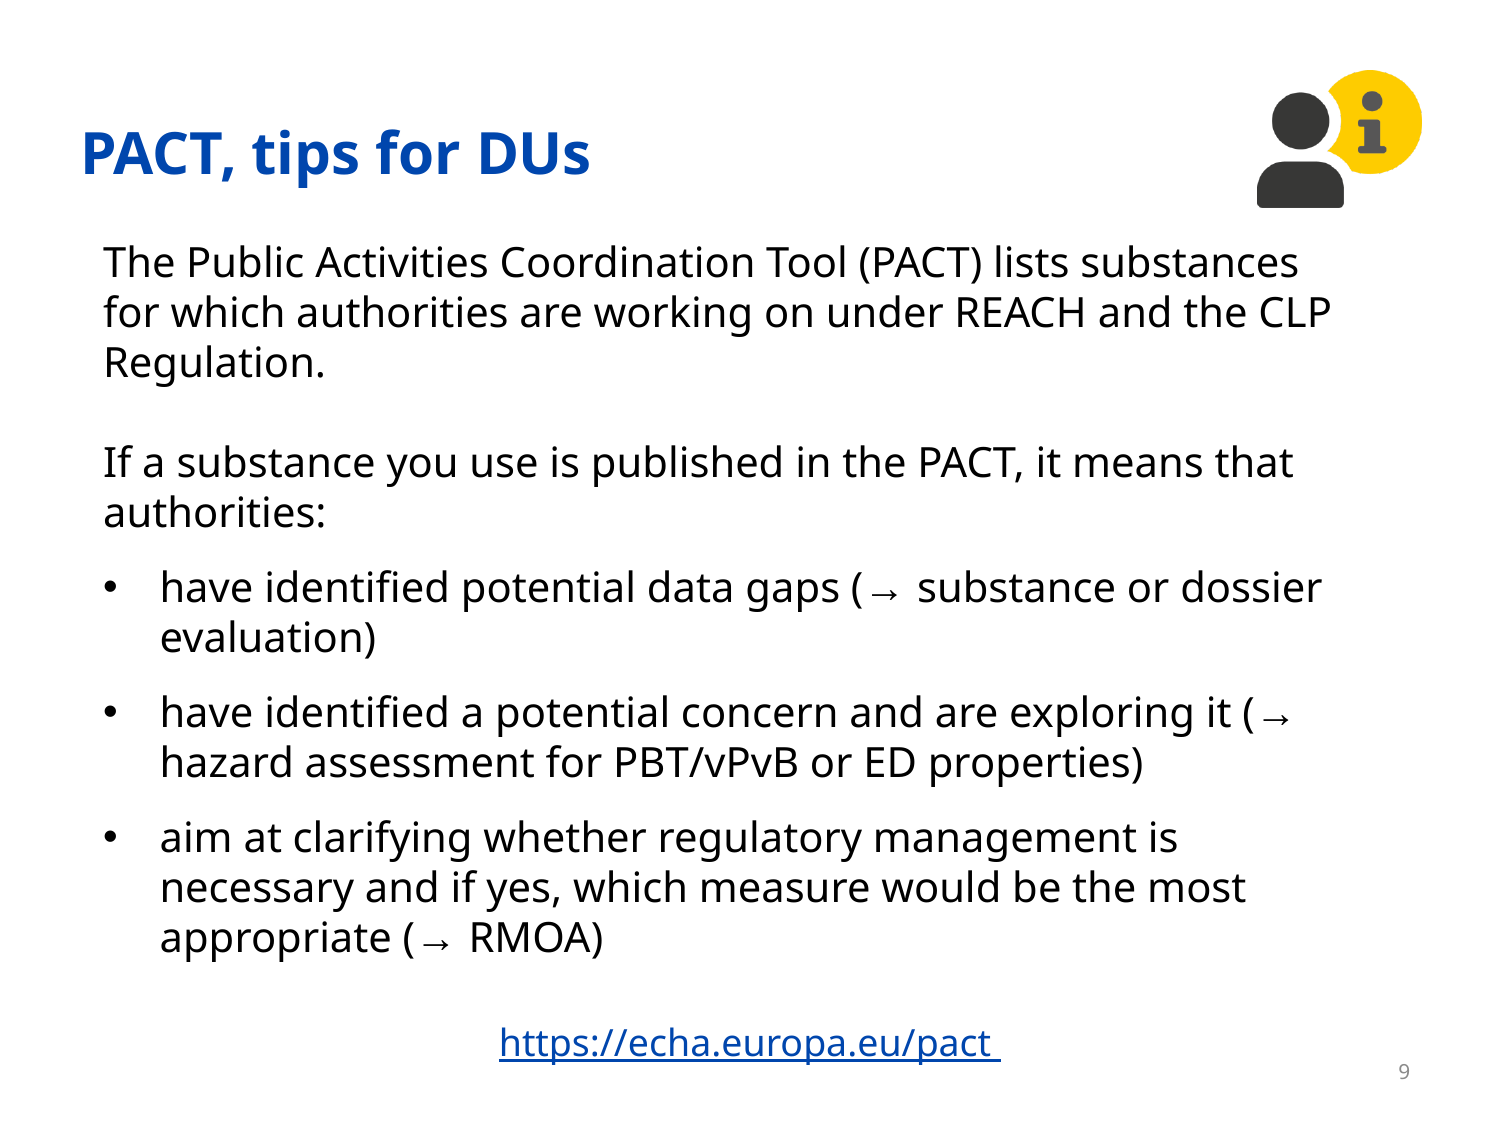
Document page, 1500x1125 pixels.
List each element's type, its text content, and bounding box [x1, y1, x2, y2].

text_box https://echa.europa.eu/pact [279, 1011, 1221, 1072]
text_box The Public Activities Coordination Tool (PACT) lists substances for which authorities are working on under REACH and the CLP Regulation. If a substance you use is published in the PACT, it means that authorities: have identified potential data gaps (→ substance or dossier evaluation) have identified a potential concern and are exploring it (→ hazard assessment for PBT/vPvB or ED properties) aim at clarifying whether regulatory management is necessary and if yes, which measure would be the most appropriate (→ RMOA) [88, 228, 1353, 969]
picture [1257, 70, 1422, 209]
text_box 9 [1074, 1042, 1425, 1103]
title PACT, tips for DUs [64, 30, 1447, 273]
